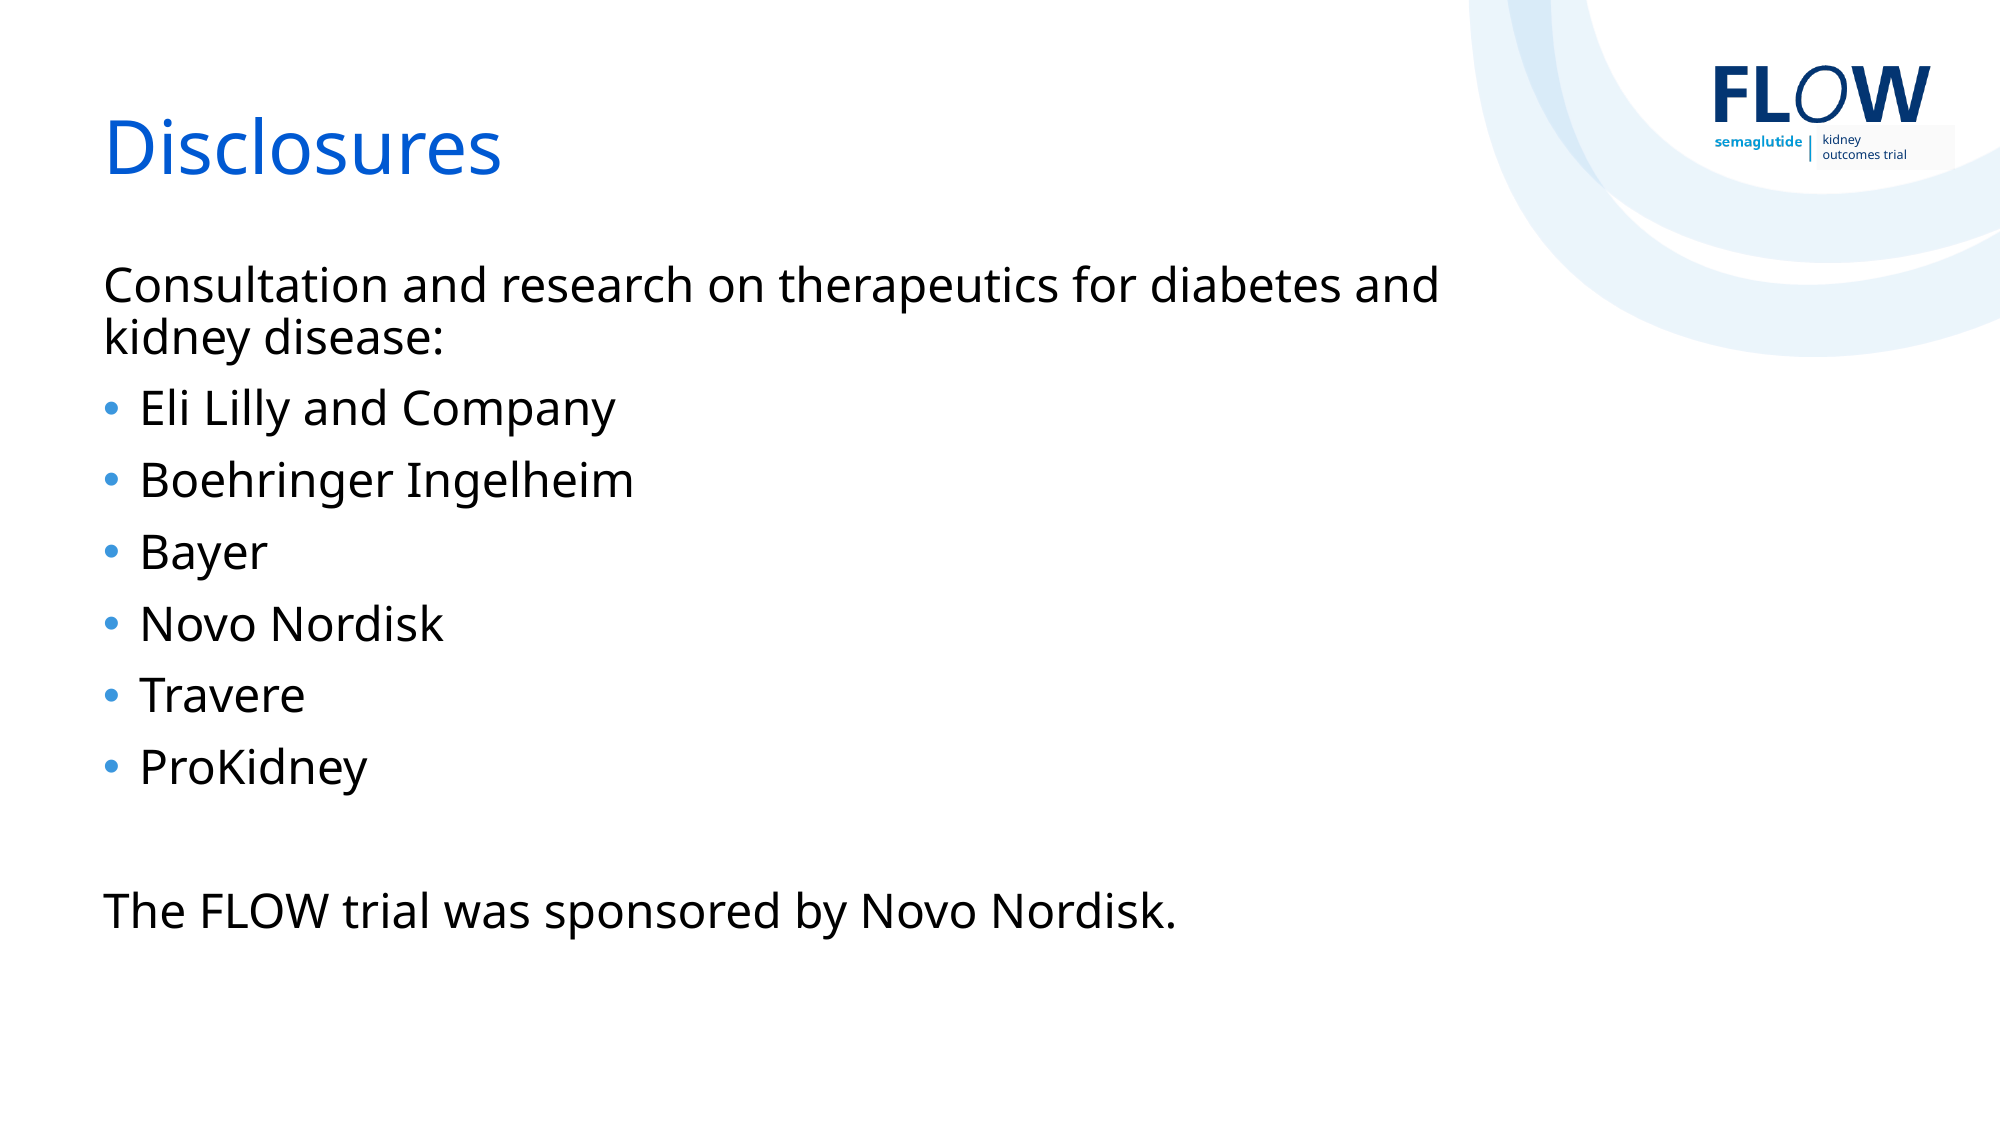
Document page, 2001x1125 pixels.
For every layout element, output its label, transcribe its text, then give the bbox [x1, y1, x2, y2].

text_box Consultation and research on therapeutics for diabetes and kidney disease: Eli Lilly and Company Boehringer Ingelheim Bayer Novo Nordisk Travere ProKidney The FLOW trial was sponsored by Novo Nordisk. [88, 253, 1914, 949]
picture [1468, 0, 2000, 357]
title Disclosures [88, 59, 1527, 240]
